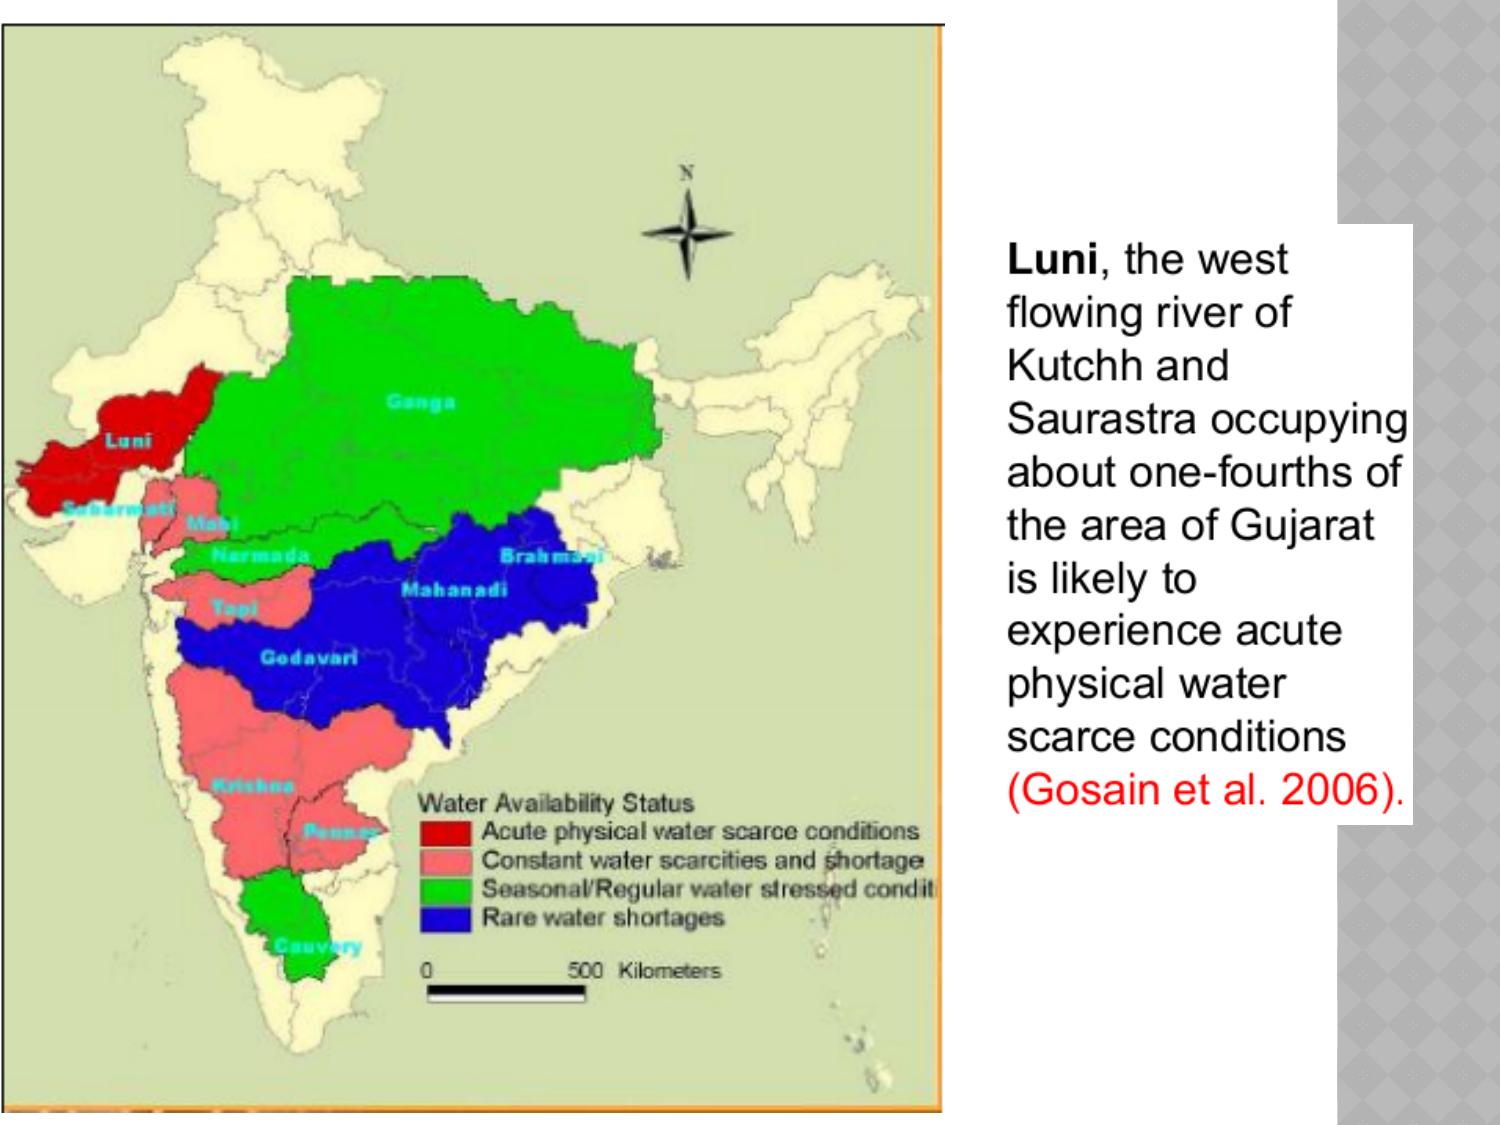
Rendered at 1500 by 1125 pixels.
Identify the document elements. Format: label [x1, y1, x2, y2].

list [0, 21, 945, 1113]
picture [999, 224, 1413, 826]
